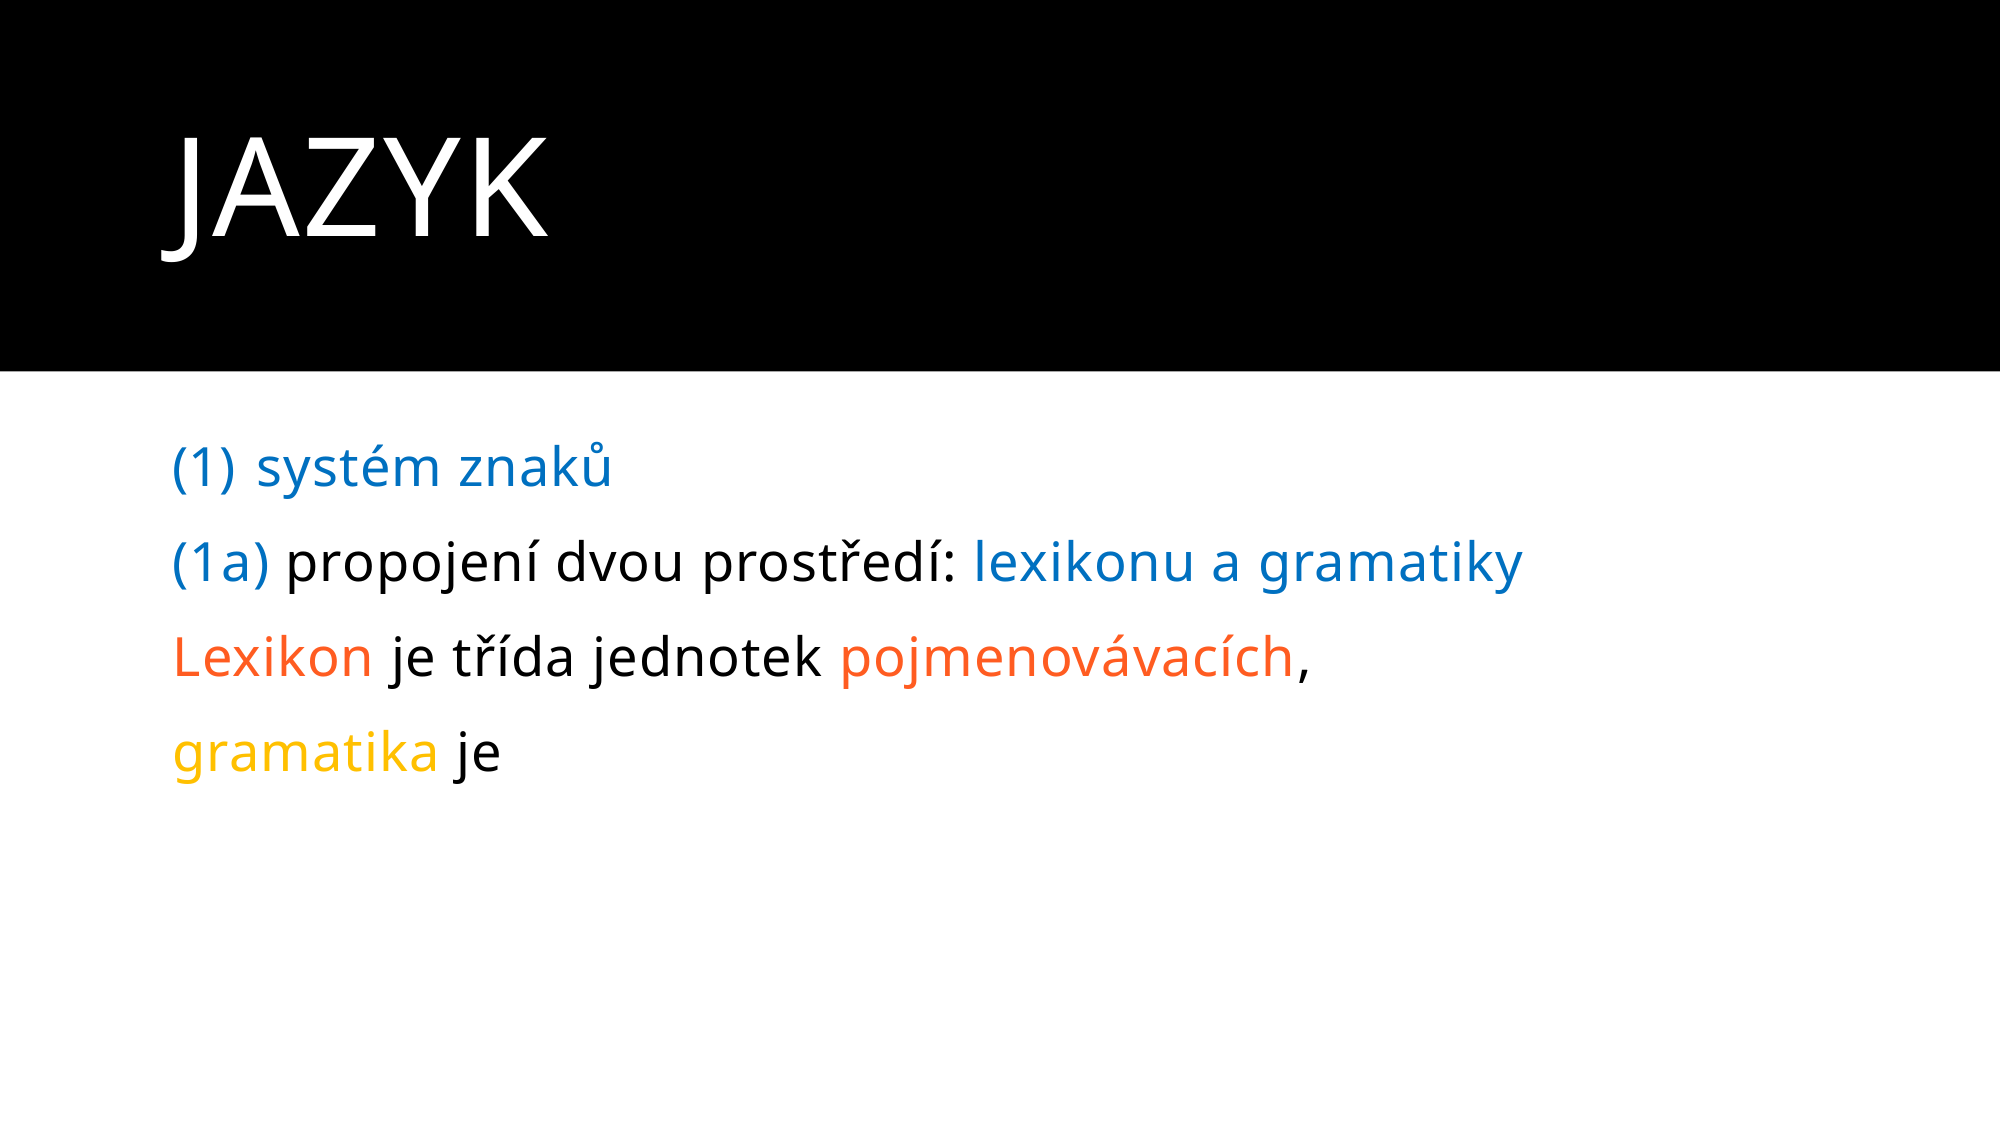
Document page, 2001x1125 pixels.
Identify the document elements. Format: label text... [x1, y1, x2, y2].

list systém znaků (1a) propojení dvou prostředí: lexikonu a gramatiky Lexikon je třída jednotek pojmenovávacích, gramatika je třída prostředků usouvztažňovacích. Jazyk je (2) společenská instituce. Funguje ve společnosti, pro společnost je to instituce závazná. [157, 424, 1842, 1014]
title JAZYK [157, 52, 1842, 332]
